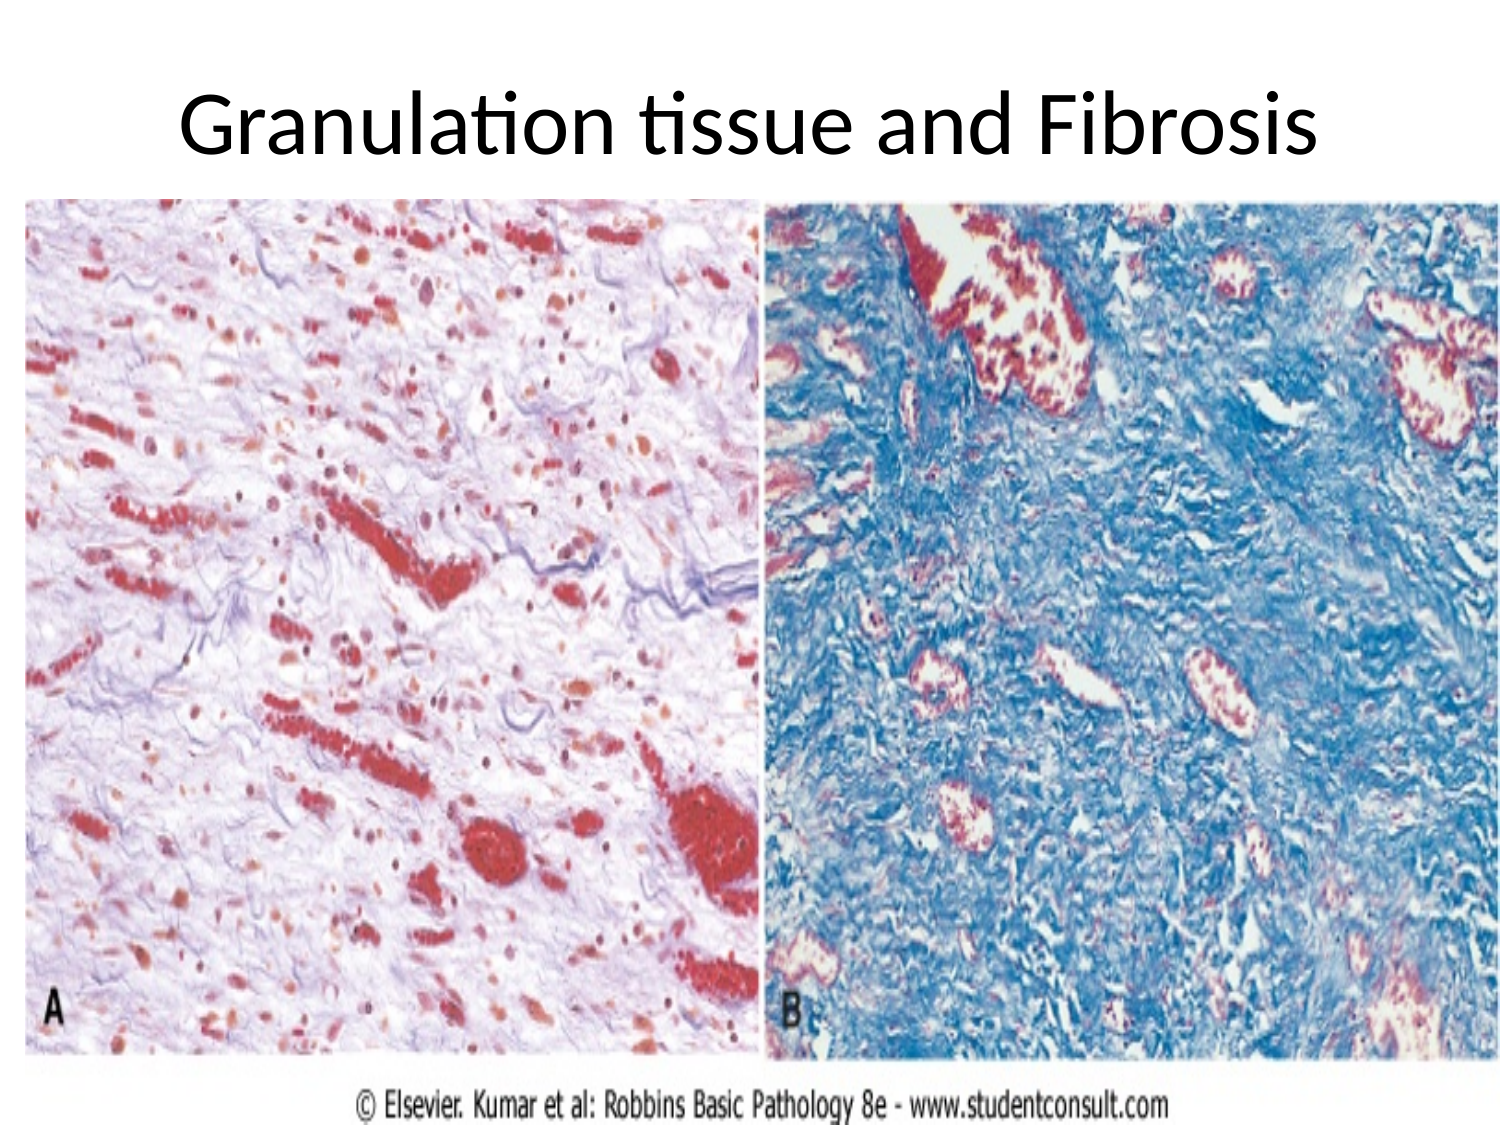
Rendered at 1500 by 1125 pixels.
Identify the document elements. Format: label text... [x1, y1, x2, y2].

picture [25, 199, 1500, 1125]
title Granulation tissue and Fibrosis [75, 47, 1425, 188]
